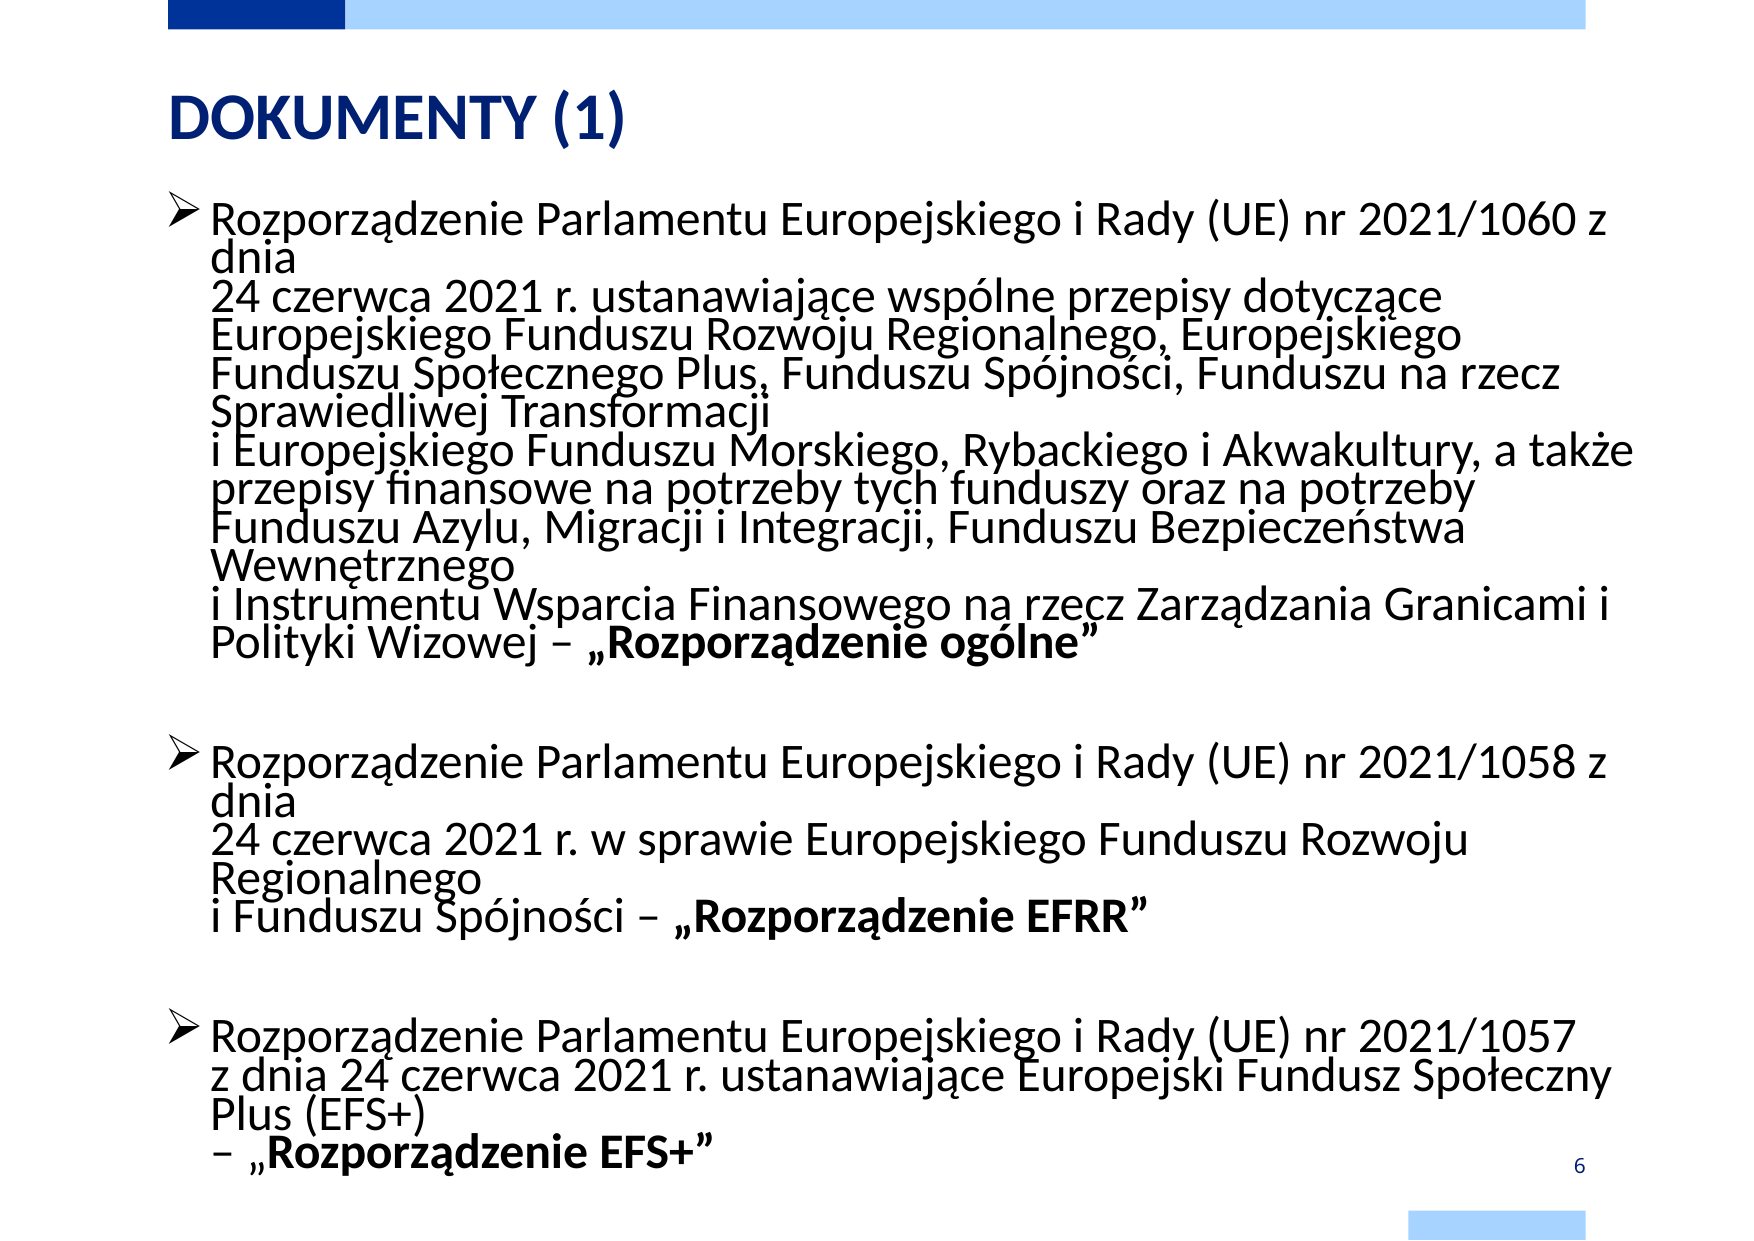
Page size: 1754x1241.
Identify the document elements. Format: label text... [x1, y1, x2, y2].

slide_number 6 [1408, 1151, 1586, 1182]
list Rozporządzenie Parlamentu Europejskiego i Rady (UE) nr 2021/1060 z dnia 24 czerwca 2021 r. ustanawiające wspólne przepisy dotyczące Europejskiego Funduszu Rozwoju Regionalnego, Europejskiego Funduszu Społecznego Plus, Funduszu Spójności, Funduszu na rzecz Sprawiedliwej Transformacji i Europejskiego Funduszu Morskiego, Rybackiego i Akwakultury, a także przepisy finansowe na potrzeby tych funduszy oraz na potrzeby Funduszu Azylu, Migracji i Integracji, Funduszu Bezpieczeństwa Wewnętrznego i Instrumentu Wsparcia Finansowego na rzecz Zarządzania Granicami i Polityki Wizowej – „Rozporządzenie ogólne” Rozporządzenie Parlamentu Europejskiego i Rady (UE) nr 2021/1058 z dnia 24 czerwca 2021 r. w sprawie Europejskiego Funduszu Rozwoju Regionalnego i Funduszu Spójności – „Rozporządzenie EFRR” Rozporządzenie Parlamentu Europejskiego i Rady (UE) nr 2021/1057 z dnia 24 czerwca 2021 r. ustanawiające Europejski Fundusz Społeczny Plus (EFS+) – „Rozporządzenie EFS+” [73, 206, 1645, 1182]
title DOKUMENTY (1) [168, 77, 1586, 206]
